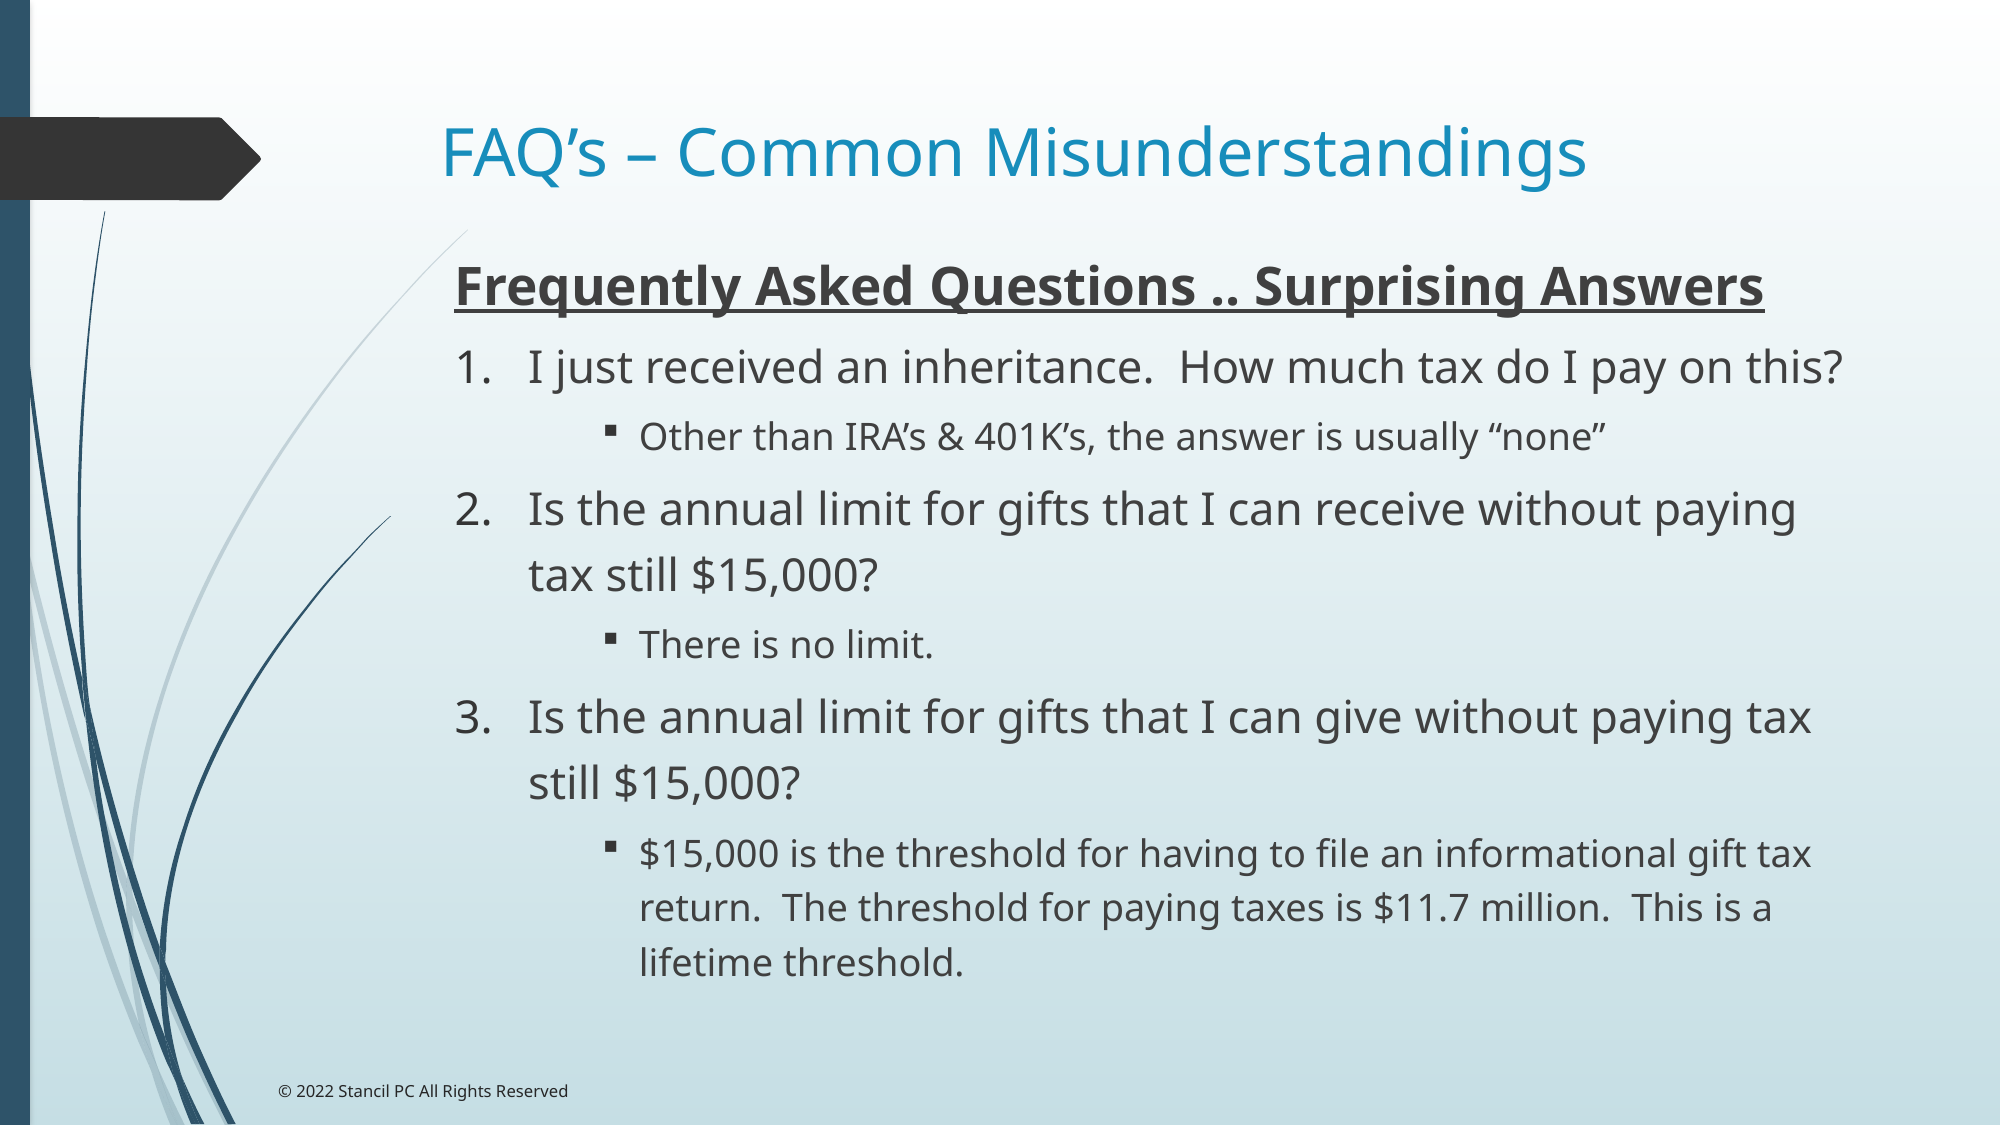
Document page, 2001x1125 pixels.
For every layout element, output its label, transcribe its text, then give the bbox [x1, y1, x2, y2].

text_box © 2022 Stancil PC All Rights Reserved [263, 1073, 617, 1109]
list Frequently Asked Questions .. Surprising Answers I just received an inheritance. How much tax do I pay on this? Other than IRA’s & 401K’s, the answer is usually “none” Is the annual limit for gifts that I can receive without paying tax still $15,000? There is no limit. Is the annual limit for gifts that I can give without paying tax still $15,000? $15,000 is the threshold for having to file an informational gift tax return. The threshold for paying taxes is $11.7 million. This is a lifetime threshold. [424, 231, 1888, 1042]
title FAQ’s – Common Misunderstandings [425, 102, 1888, 231]
